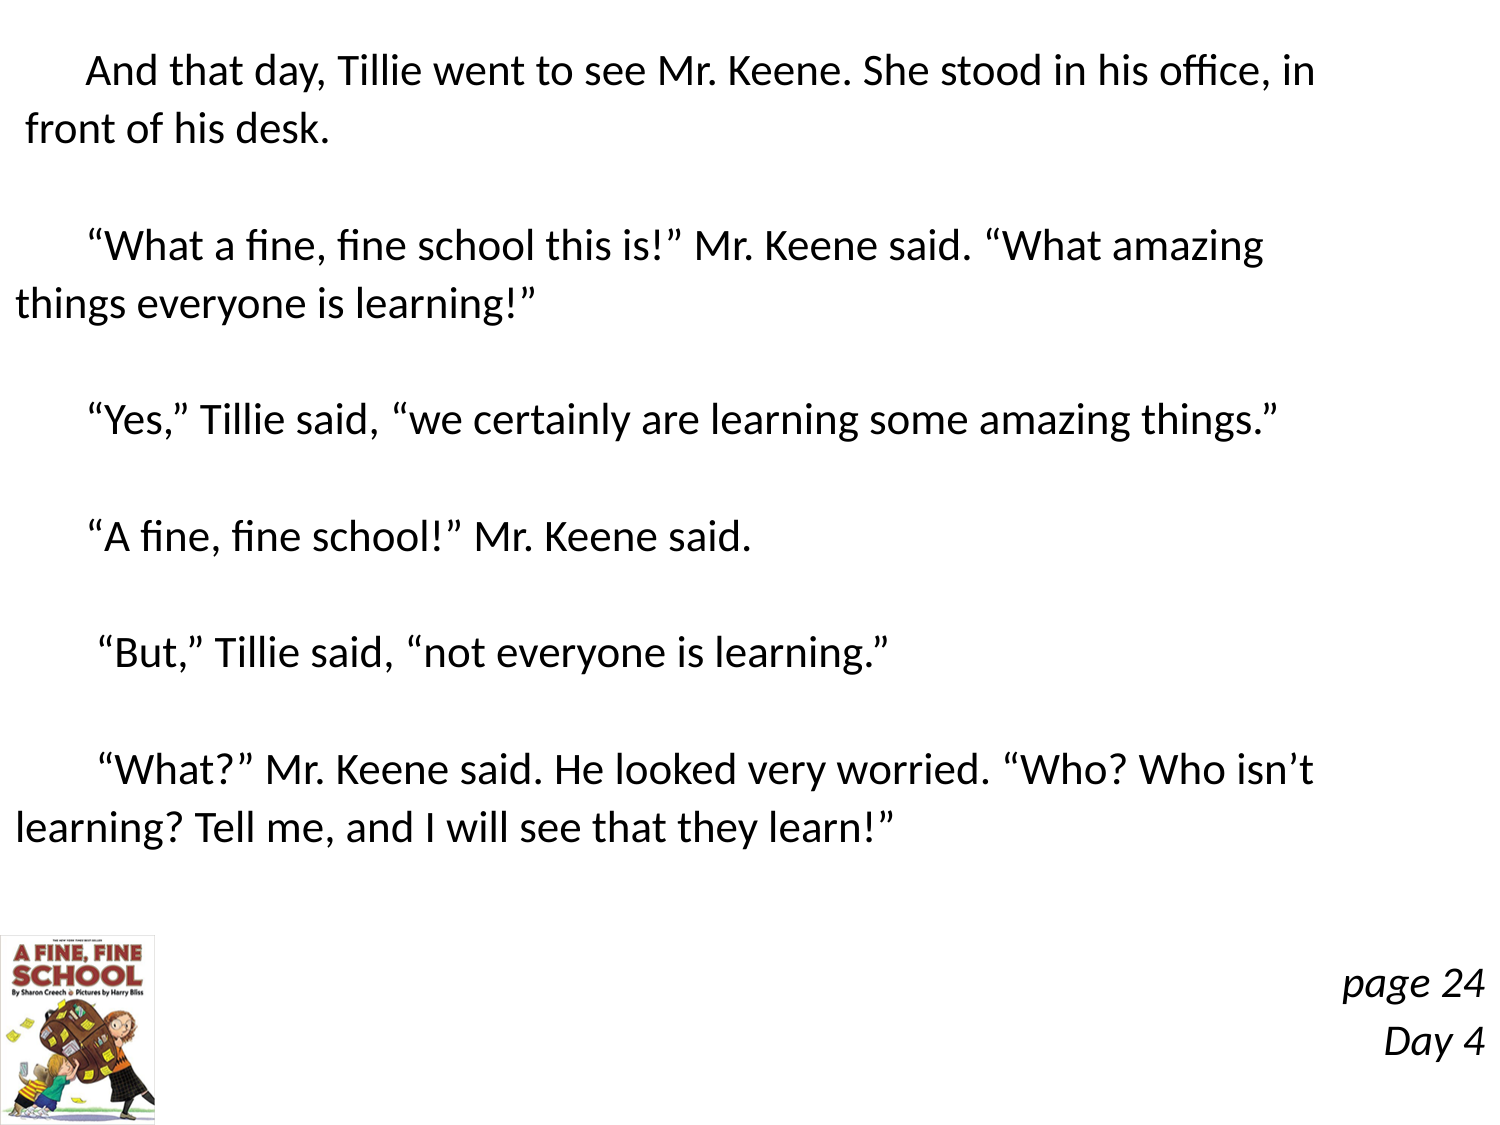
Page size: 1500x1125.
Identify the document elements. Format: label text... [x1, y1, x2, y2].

picture [0, 935, 155, 1125]
list And that day, Tillie went to see Mr. Keene. She stood in his office, in front of his desk. “What a fine, fine school this is!” Mr. Keene said. “What amazing things everyone is learning!” “Yes,” Tillie said, “we certainly are learning some amazing things.” “A fine, fine school!” Mr. Keene said. “But,” Tillie said, “not everyone is learning.” “What?” Mr. Keene said. He looked very worried. “Who? Who isn’t learning? Tell me, and I will see that they learn!” page 24 Day 4 [0, 0, 1500, 1125]
